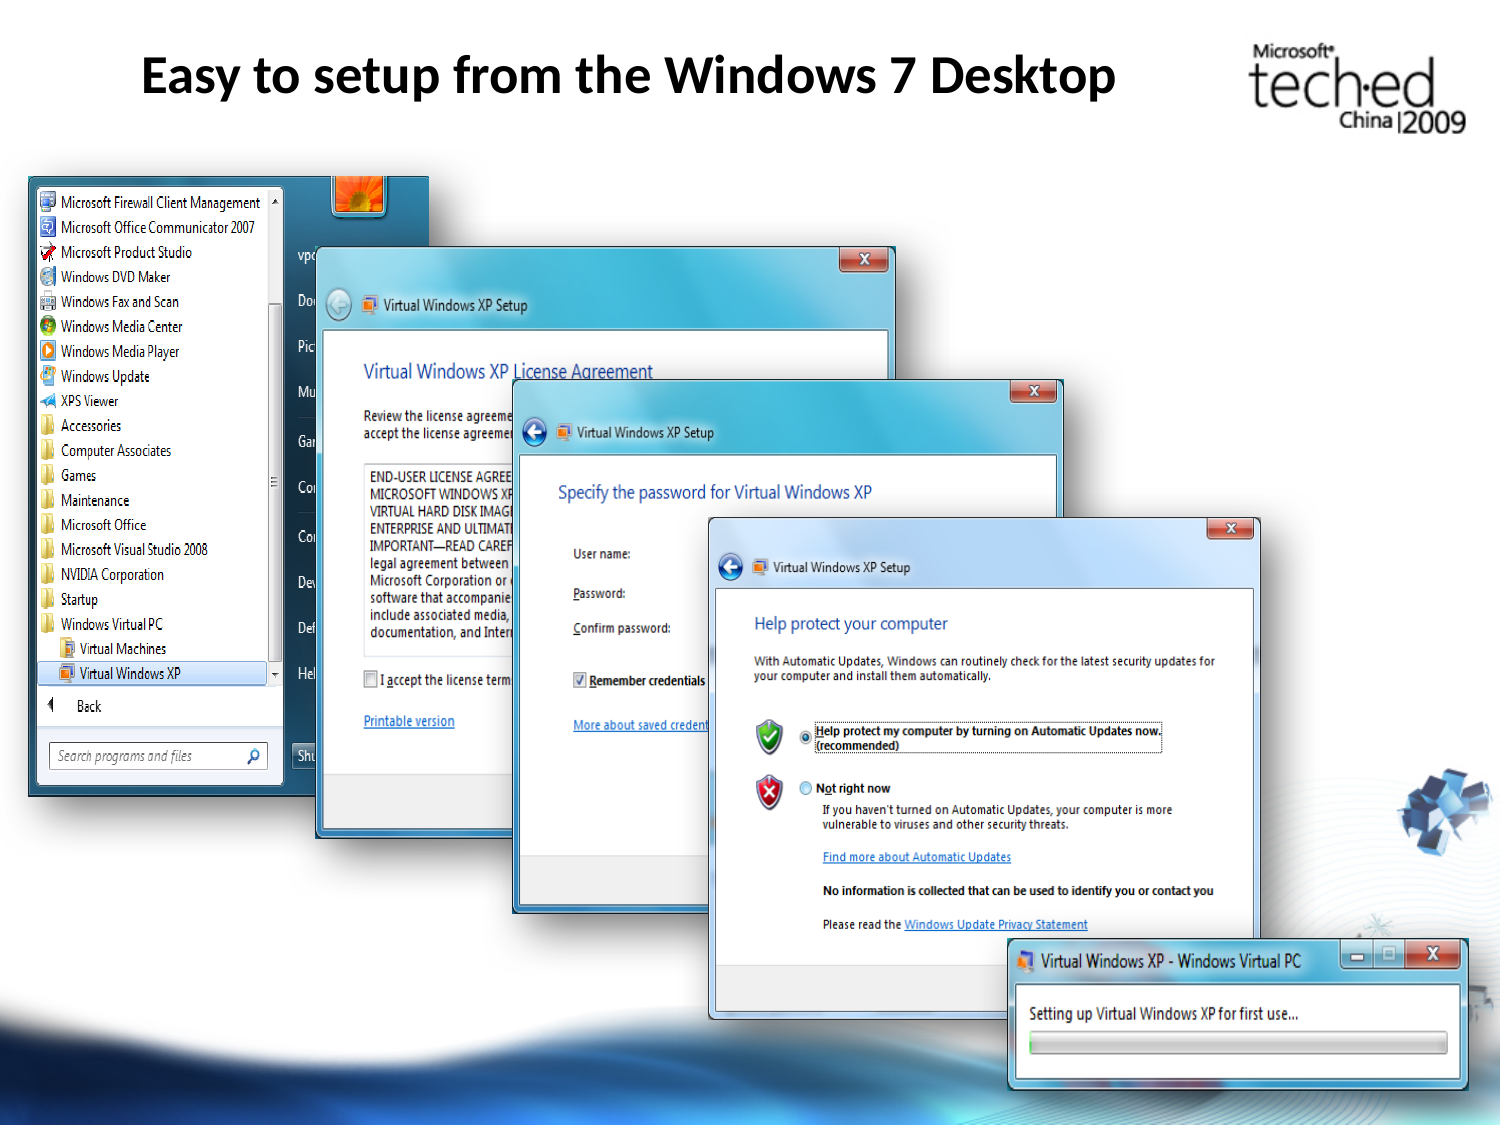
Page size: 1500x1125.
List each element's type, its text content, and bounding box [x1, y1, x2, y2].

title Easy to setup from the Windows 7 Desktop [0, 30, 1290, 113]
picture [0, 0, 1500, 1125]
